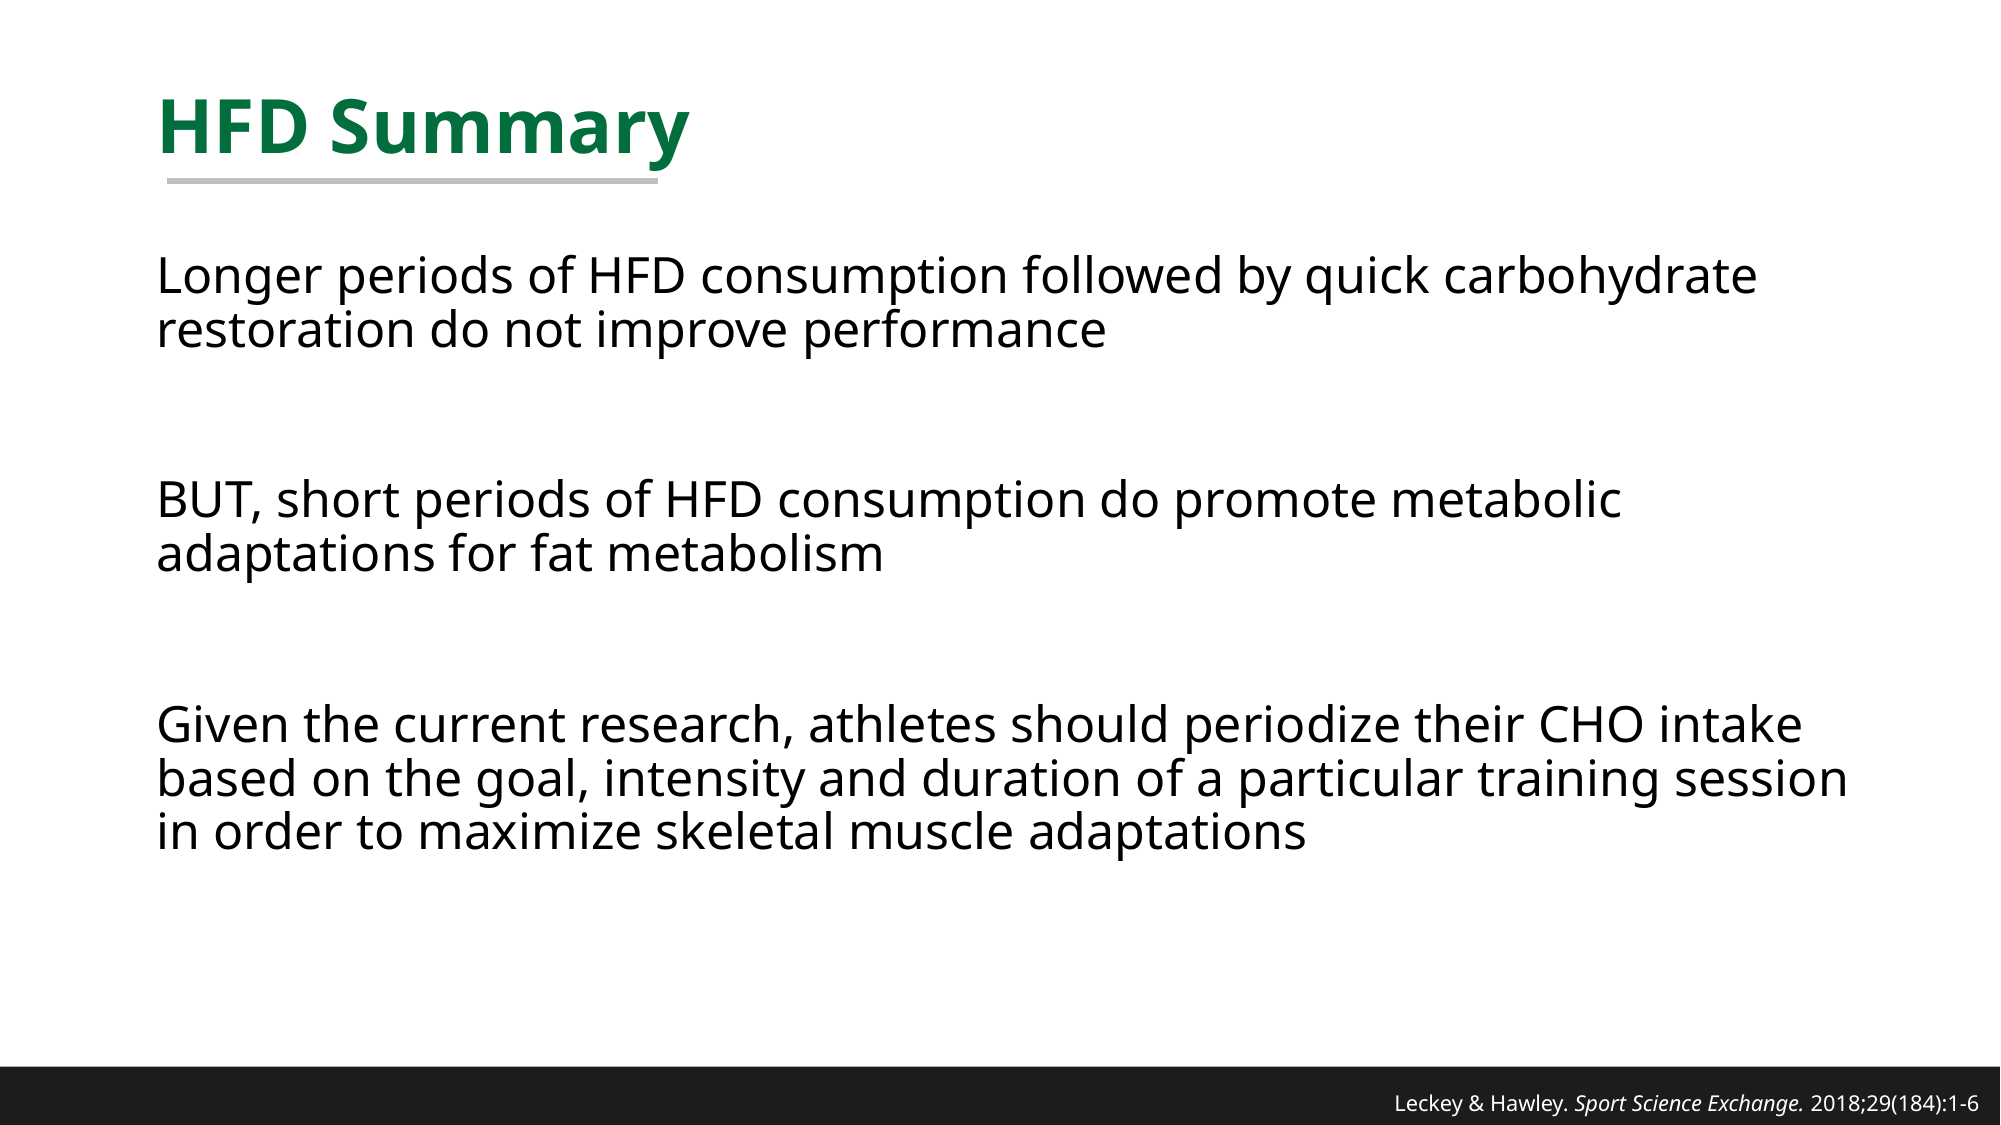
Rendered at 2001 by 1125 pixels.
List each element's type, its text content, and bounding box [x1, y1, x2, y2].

title HFD Summary [141, 88, 1863, 228]
text_box Leckey & Hawley. Sport Science Exchange. 2018;29(184):1-6 [1160, 1082, 2000, 1123]
list Longer periods of HFD consumption followed by quick carbohydrate restoration do not improve performance BUT, short periods of HFD consumption do promote metabolic adaptations for fat metabolism Given the current research, athletes should periodize their CHO intake based on the goal, intensity and duration of a particular training session in order to maximize skeletal muscle adaptations [141, 242, 1866, 989]
